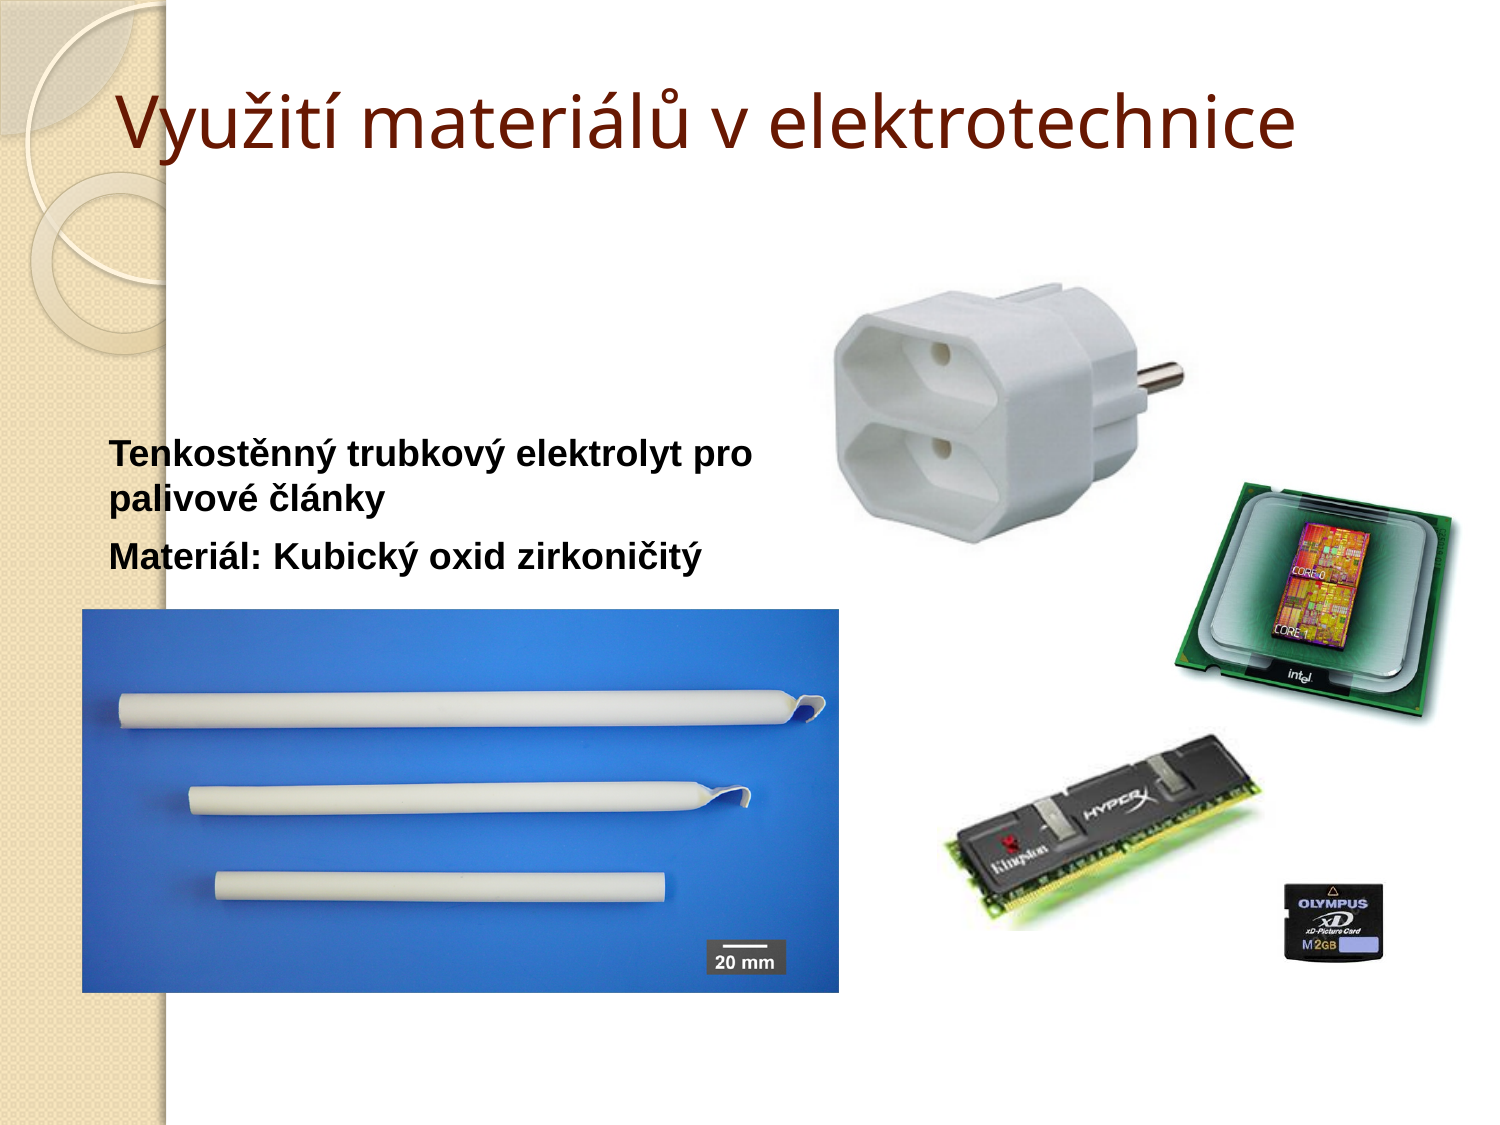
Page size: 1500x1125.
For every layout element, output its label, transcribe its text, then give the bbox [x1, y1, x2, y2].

text_box Tenkostěnný trubkový elektrolyt pro palivové články Materiál: Kubický oxid zirkoničitý [93, 421, 844, 585]
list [81, 609, 840, 993]
picture [1277, 878, 1390, 970]
title Využití materiálů v elektrotechnice [100, 37, 1438, 200]
picture [773, 257, 1478, 931]
